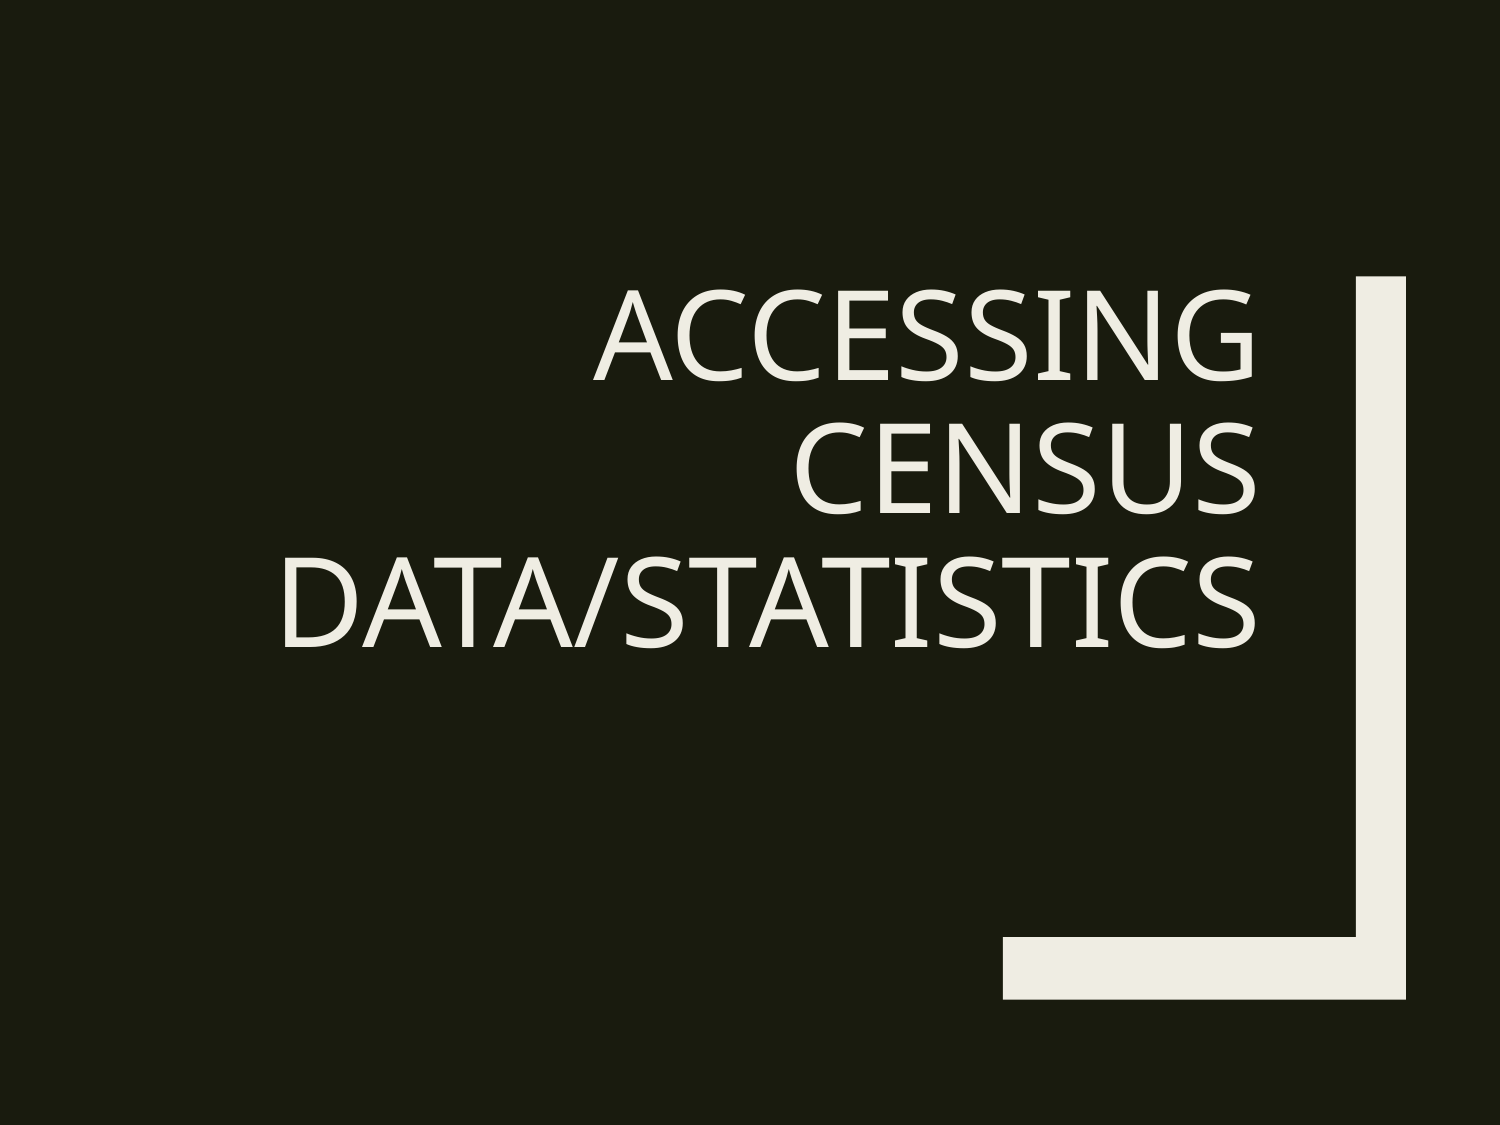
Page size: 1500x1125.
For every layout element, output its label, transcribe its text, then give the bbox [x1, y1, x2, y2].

title Accessing census data/statistics [94, 213, 1277, 682]
